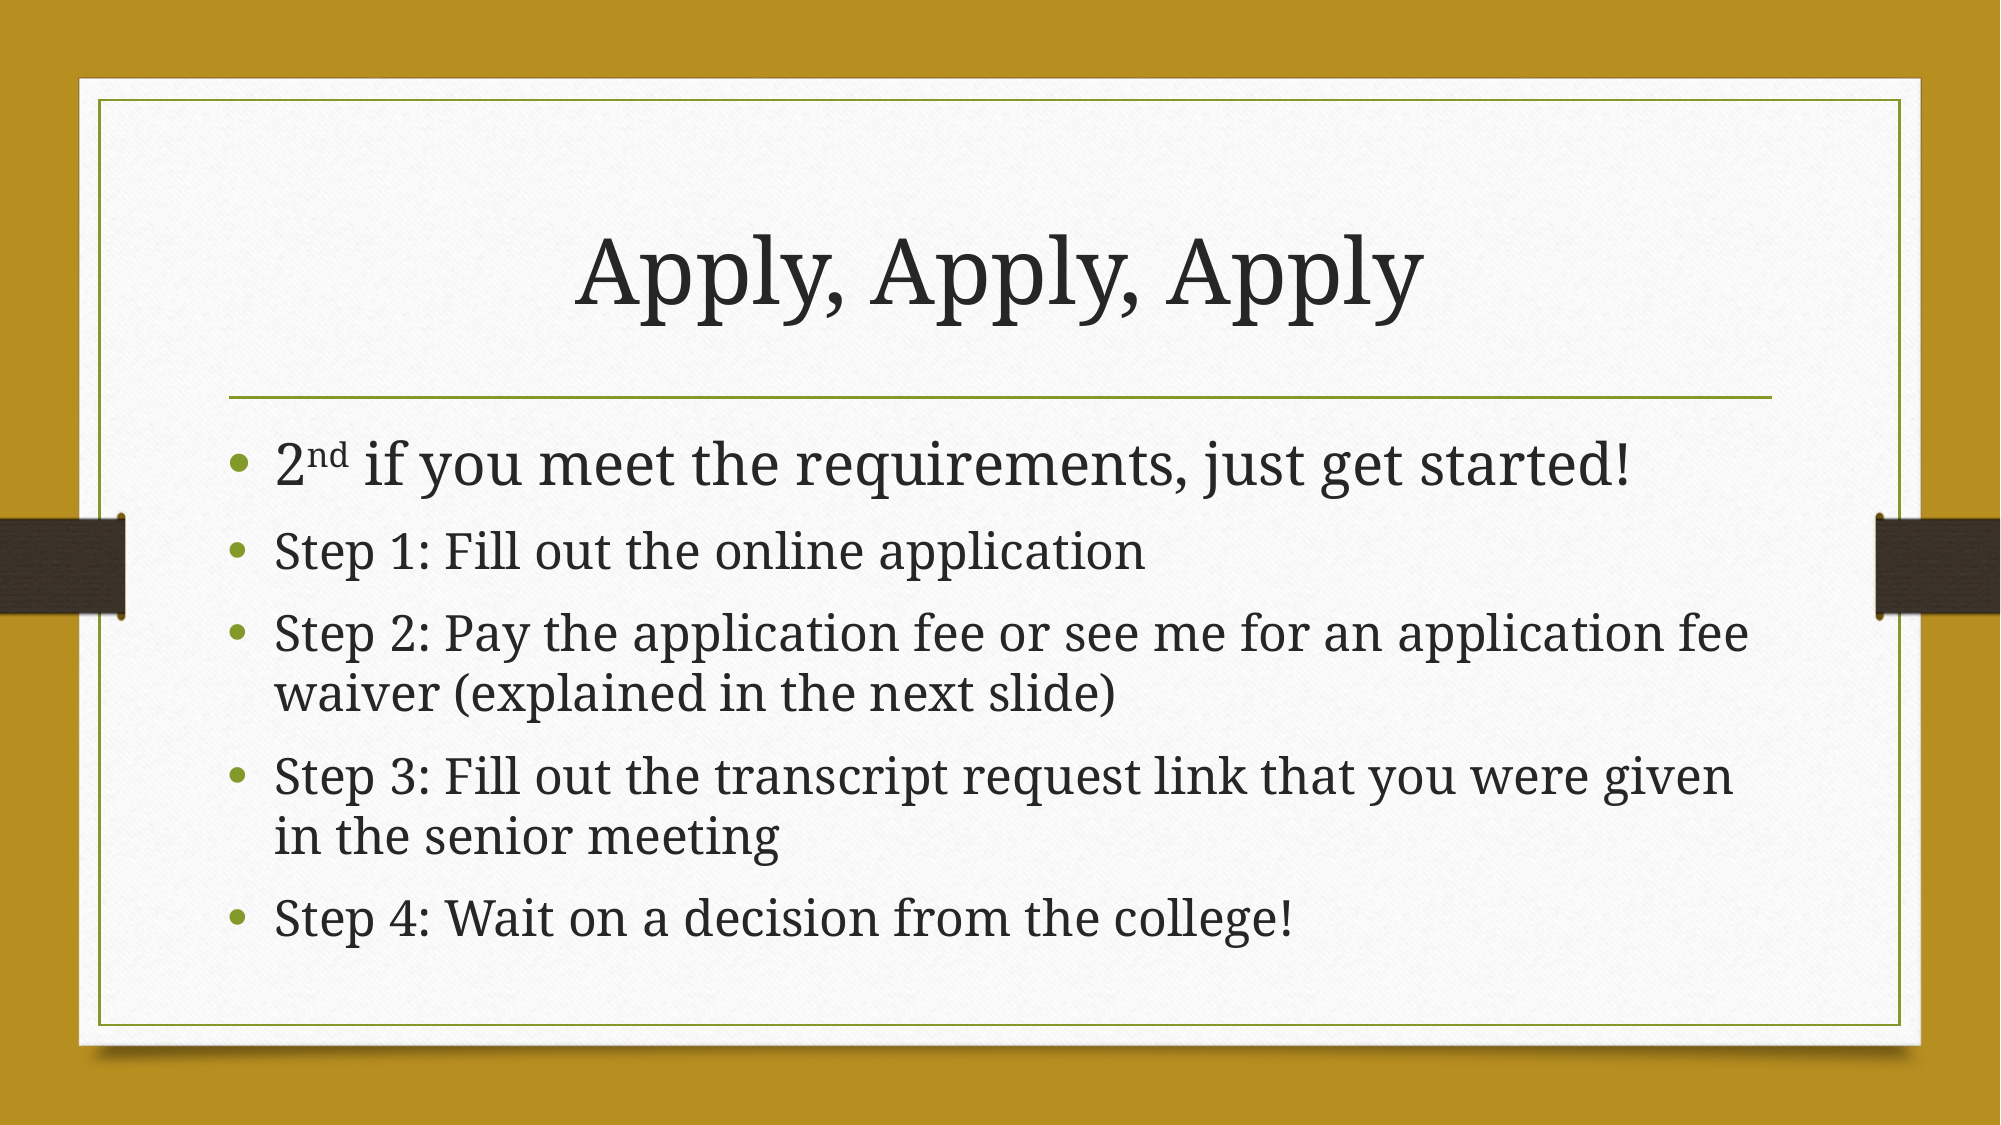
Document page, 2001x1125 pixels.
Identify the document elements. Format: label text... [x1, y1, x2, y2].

picture [0, 0, 2001, 1125]
title Apply, Apply, Apply [212, 161, 1788, 375]
list 2nd if you meet the requirements, just get started! Step 1: Fill out the online application Step 2: Pay the application fee or see me for an application fee waiver (explained in the next slide) Step 3: Fill out the transcript request link that you were given in the senior meeting Step 4: Wait on a decision from the college! [212, 419, 1788, 964]
